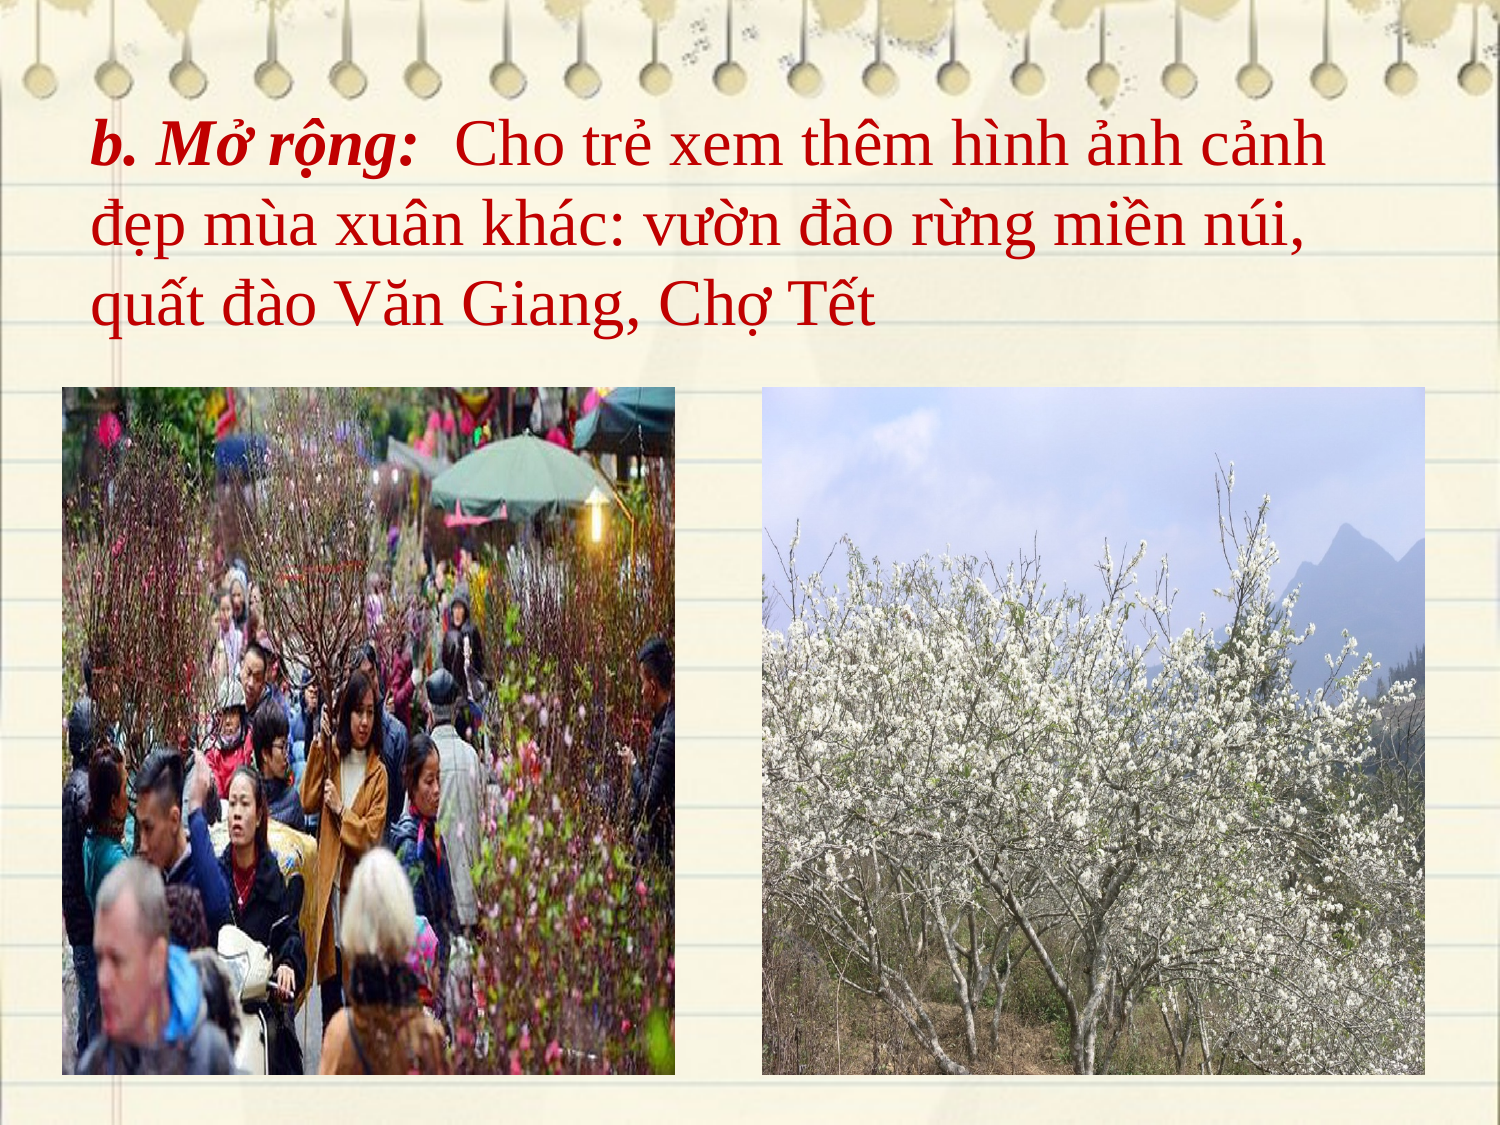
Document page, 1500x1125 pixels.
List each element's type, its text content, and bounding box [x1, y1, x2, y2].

picture [0, 0, 1500, 1125]
title b. Mở rộng: Cho trẻ xem thêm hình ảnh cảnh đẹp mùa xuân khác: vườn đào rừng miền núi, quất đào Văn Giang, Chợ Tết [75, 99, 1450, 418]
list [62, 387, 676, 1076]
